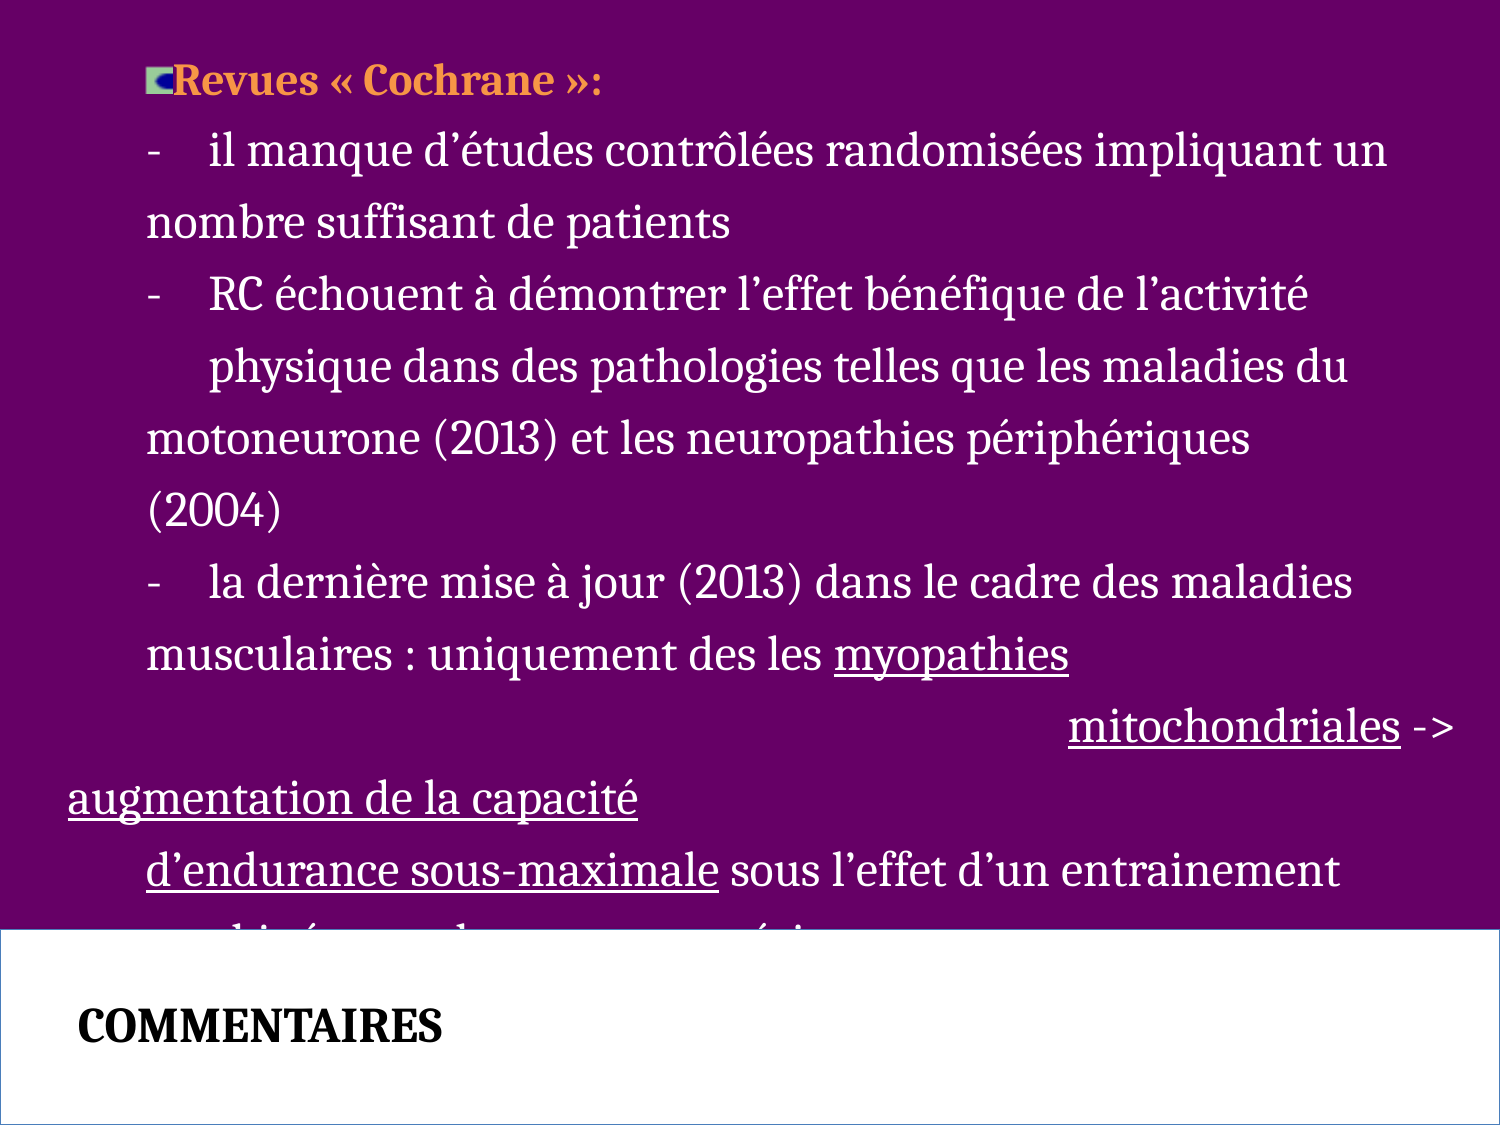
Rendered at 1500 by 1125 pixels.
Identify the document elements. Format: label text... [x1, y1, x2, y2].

text_box [0, 929, 1500, 1125]
text_box Revues « Cochrane »: - il manque d’études contrôlées randomisées impliquant un nombre suffisant de patients - RC échouent à démontrer l’effet bénéfique de l’activité physique dans des pathologies telles que les maladies du motoneurone (2013) et les neuropathies périphériques (2004) - la dernière mise à jour (2013) dans le cadre des maladies musculaires : uniquement des les myopathies mitochondriales -> augmentation de la capacité d’endurance sous-maximale sous l’effet d’un entrainement combiné en endurance et en résistance [53, 31, 1473, 928]
picture [140, 61, 173, 94]
text_box COMMENTAIRES [63, 984, 458, 1060]
